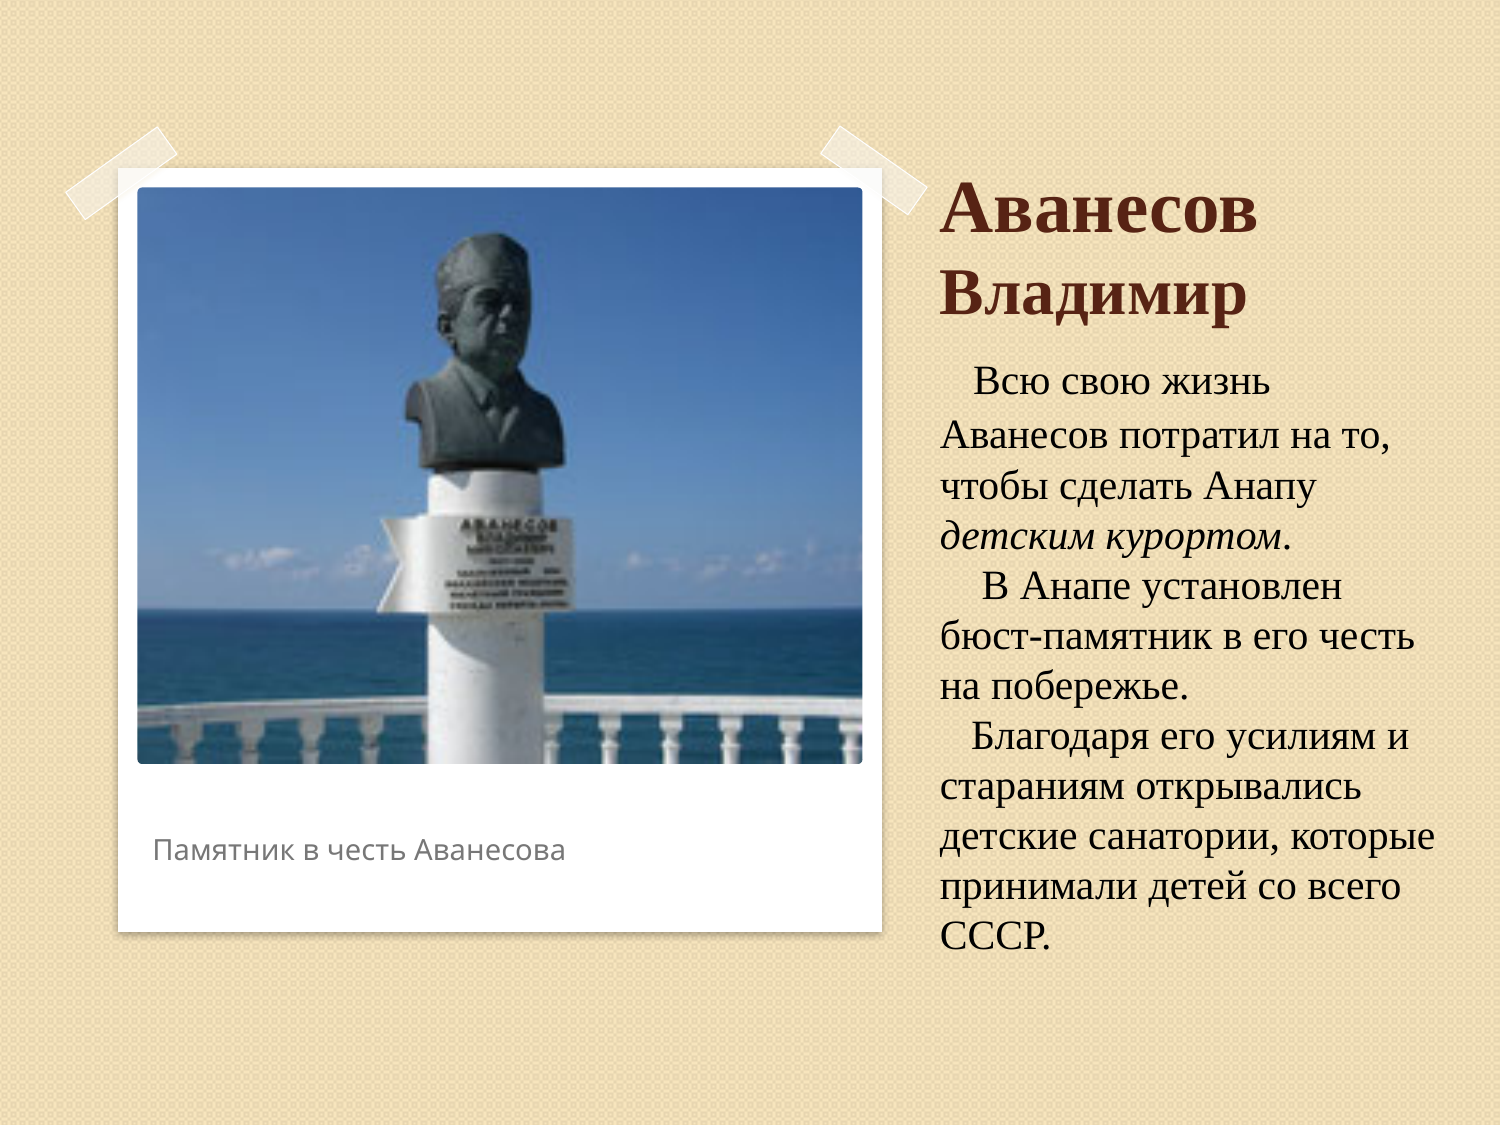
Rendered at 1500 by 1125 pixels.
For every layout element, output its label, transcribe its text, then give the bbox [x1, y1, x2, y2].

title Аванесов Владимир Всю свою жизнь Аванесов потратил на то, чтобы сделать Анапу детским курортом. В Анапе установлен бюст-памятник в его честь на побережье. Благодаря его усилиям и стараниям открывались детские санатории, которые принимали детей со всего СССР. [924, 87, 1463, 1025]
list Памятник в честь Аванесова [137, 787, 863, 913]
picture [137, 187, 863, 765]
